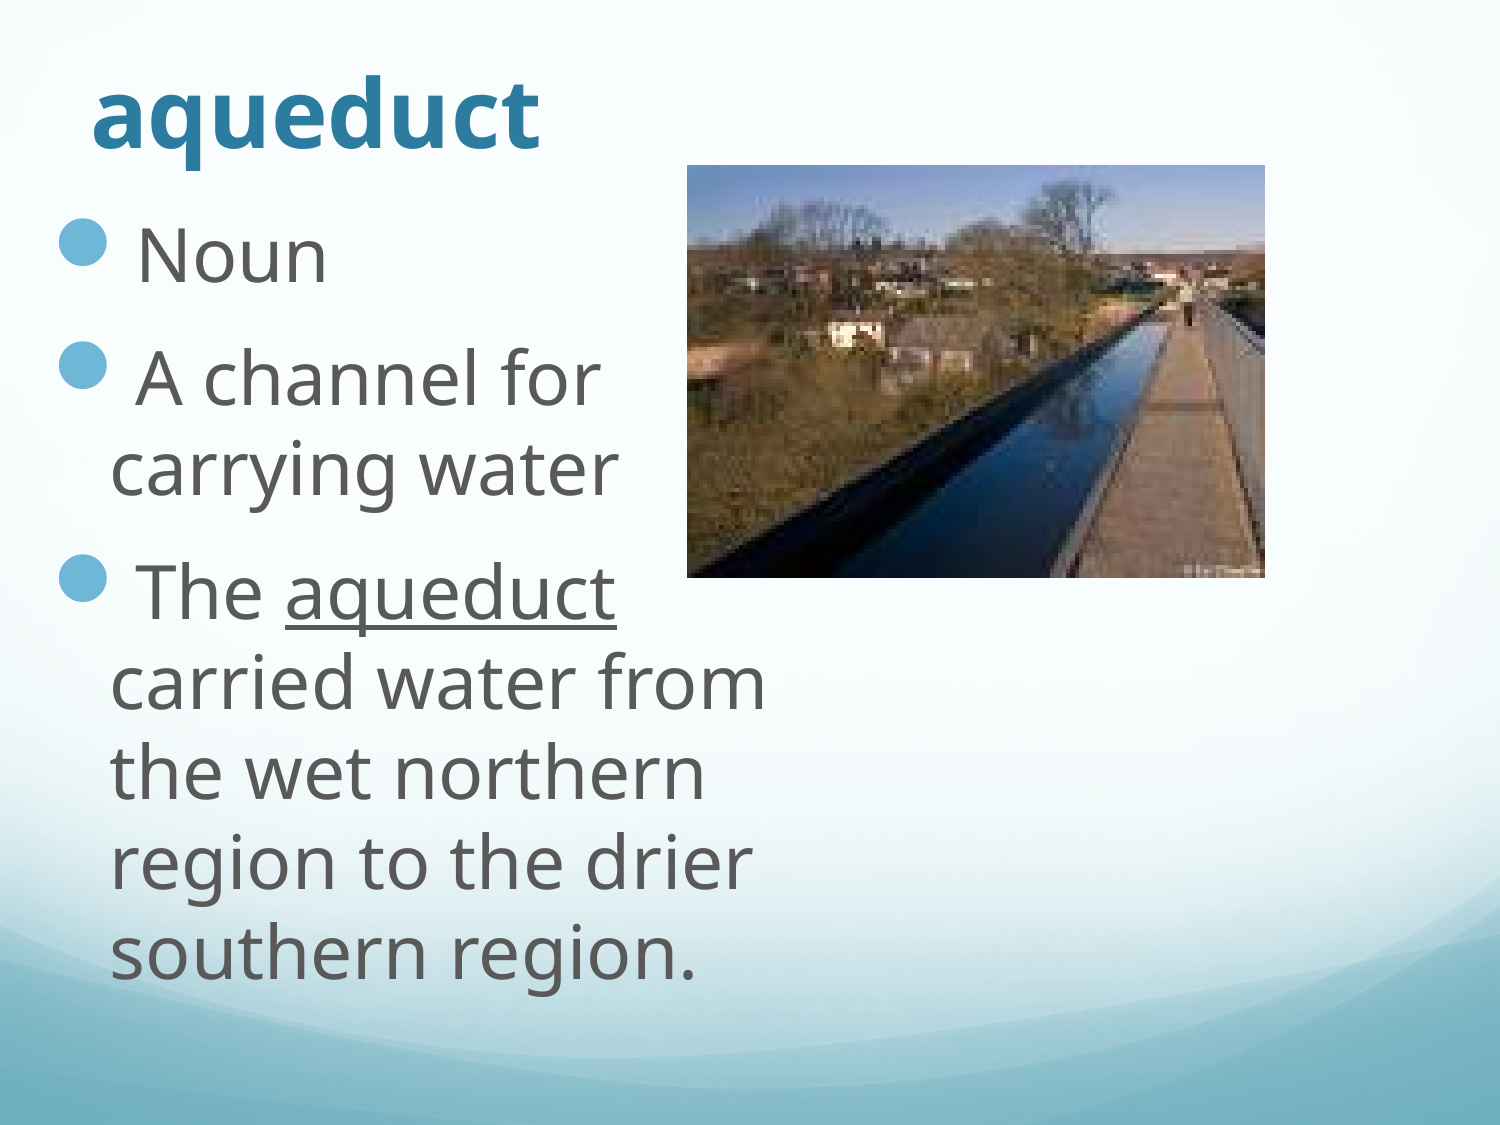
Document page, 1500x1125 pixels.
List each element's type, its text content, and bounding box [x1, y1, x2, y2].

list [686, 0, 1266, 743]
title aqueduct [75, 0, 682, 175]
list Noun A channel for carrying water The aqueduct carried water from the wet northern region to the drier southern region. [37, 200, 800, 1125]
